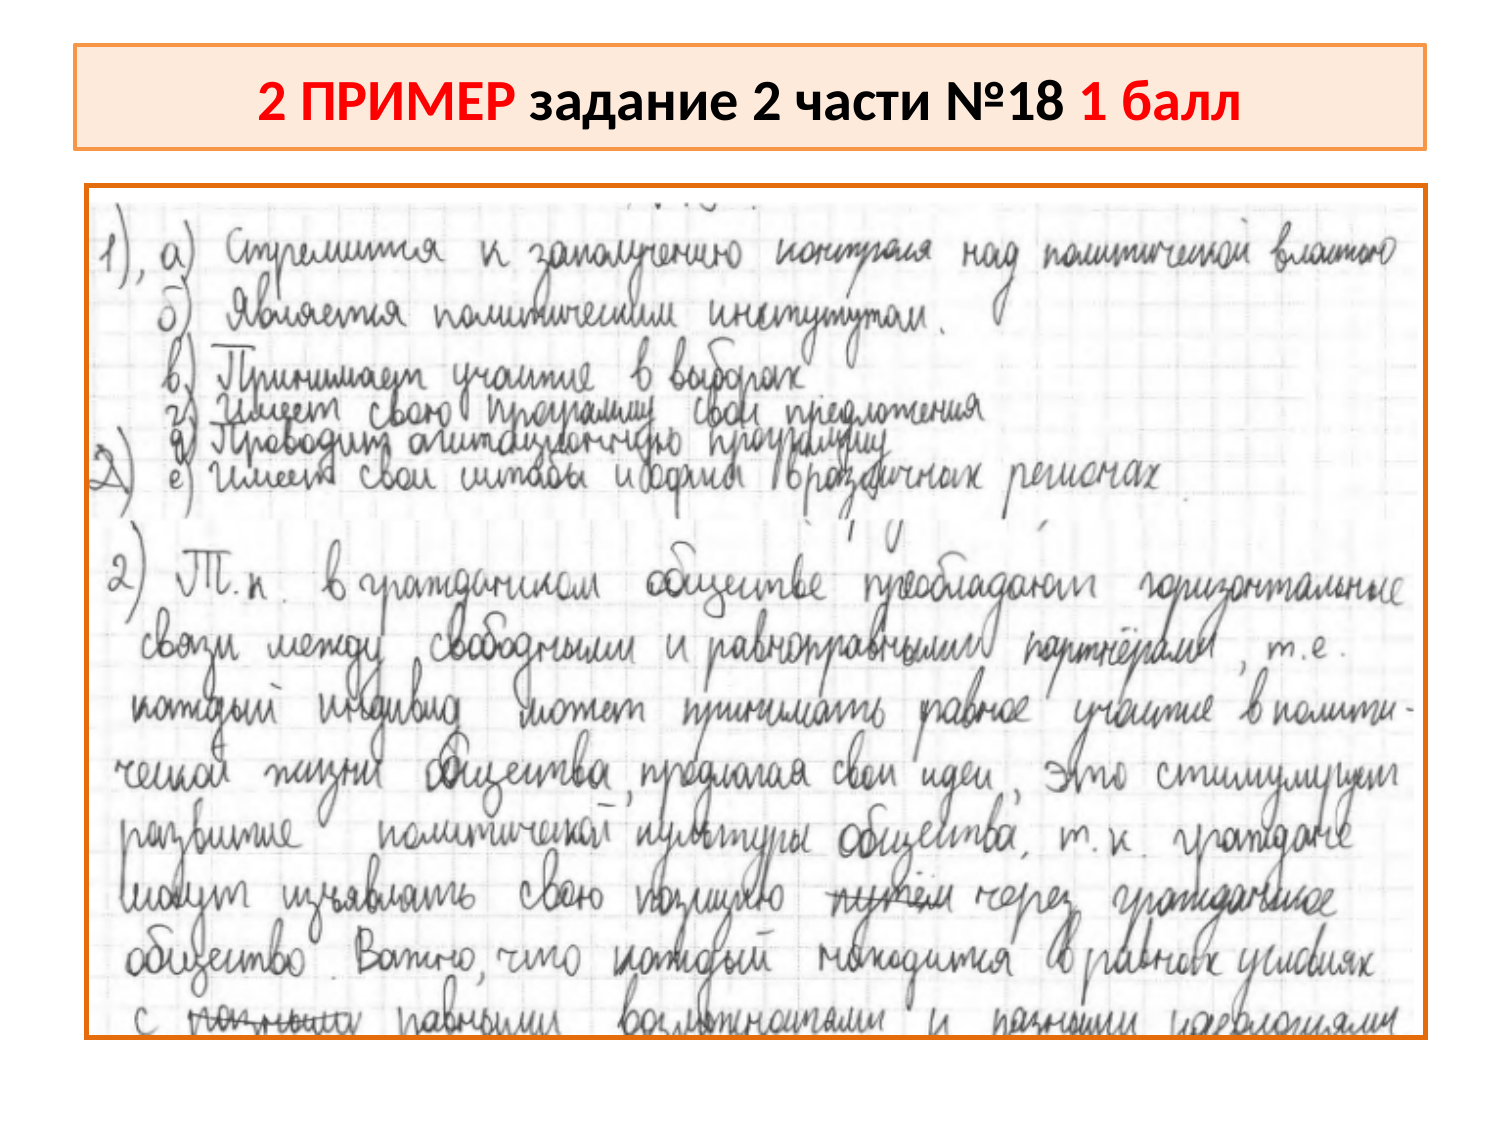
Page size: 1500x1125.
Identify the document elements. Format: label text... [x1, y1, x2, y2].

title 2 ПРИМЕР задание 2 части №18 1 балл [75, 45, 1425, 149]
picture [88, 187, 1424, 1036]
